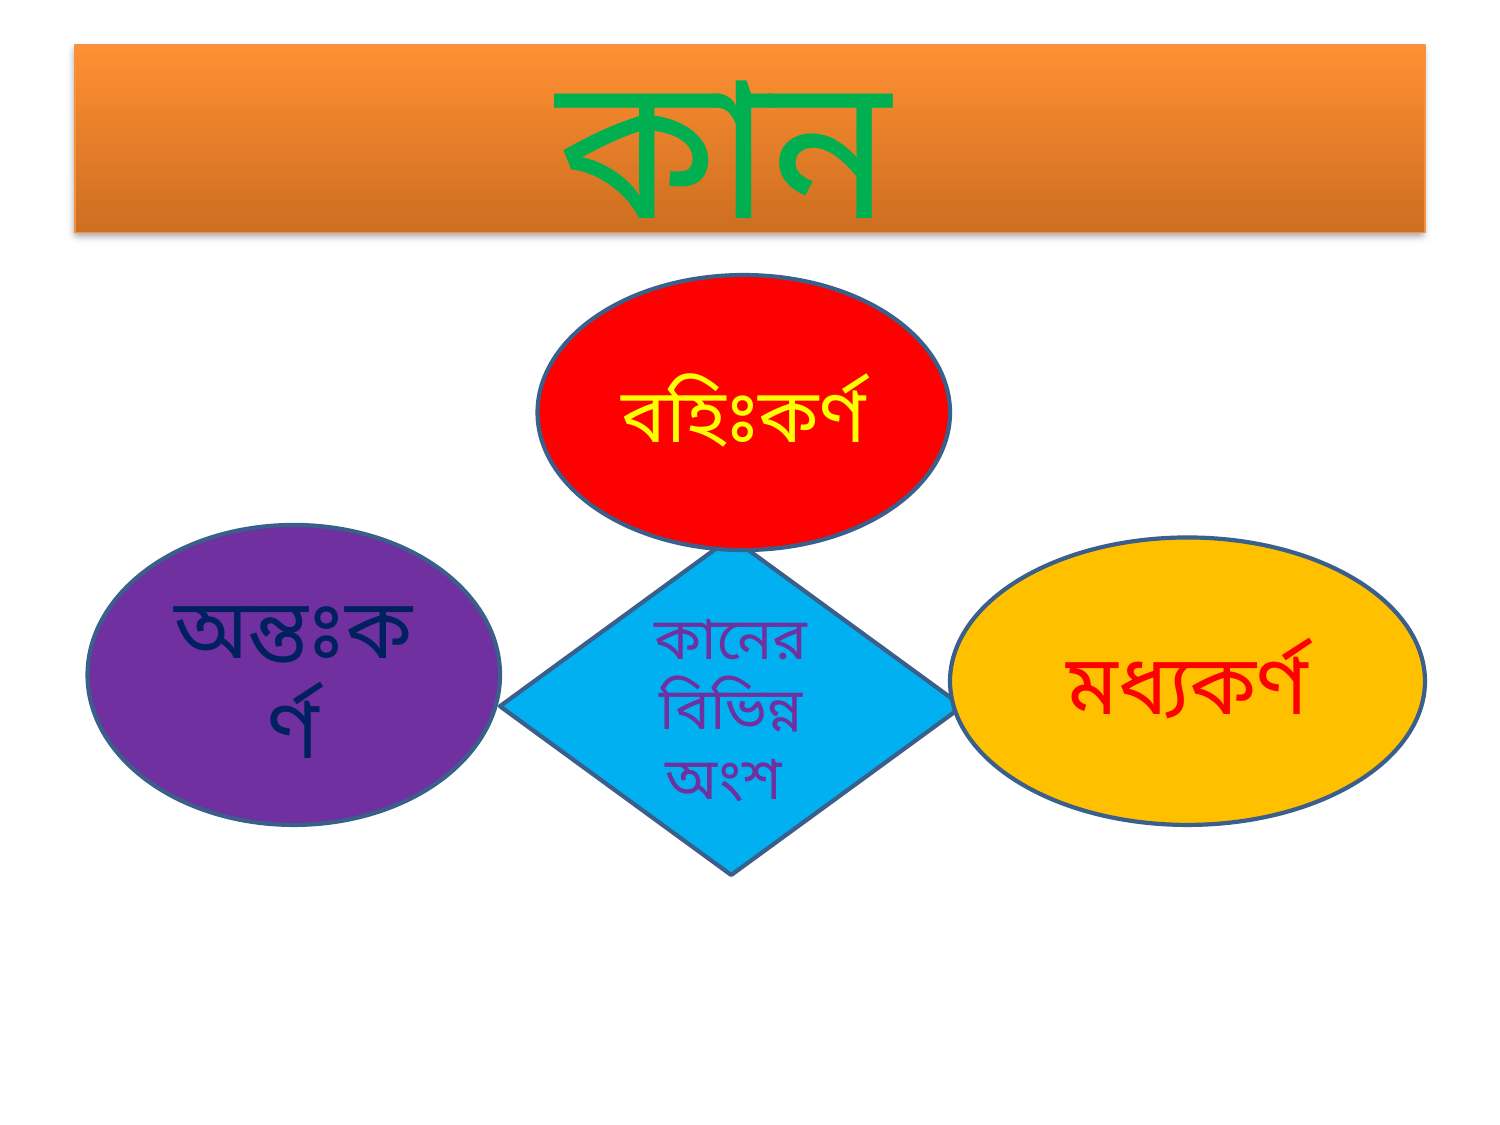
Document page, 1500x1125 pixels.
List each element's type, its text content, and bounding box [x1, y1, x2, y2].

text_box অন্তঃকর্ণ [85, 522, 503, 828]
text_box মধ্যকর্ণ [947, 535, 1428, 828]
text_box বহিঃকর্ণ [535, 272, 953, 553]
text_box কানের বিভিন্ন অংশ [498, 551, 954, 877]
title কান [74, 44, 1426, 233]
